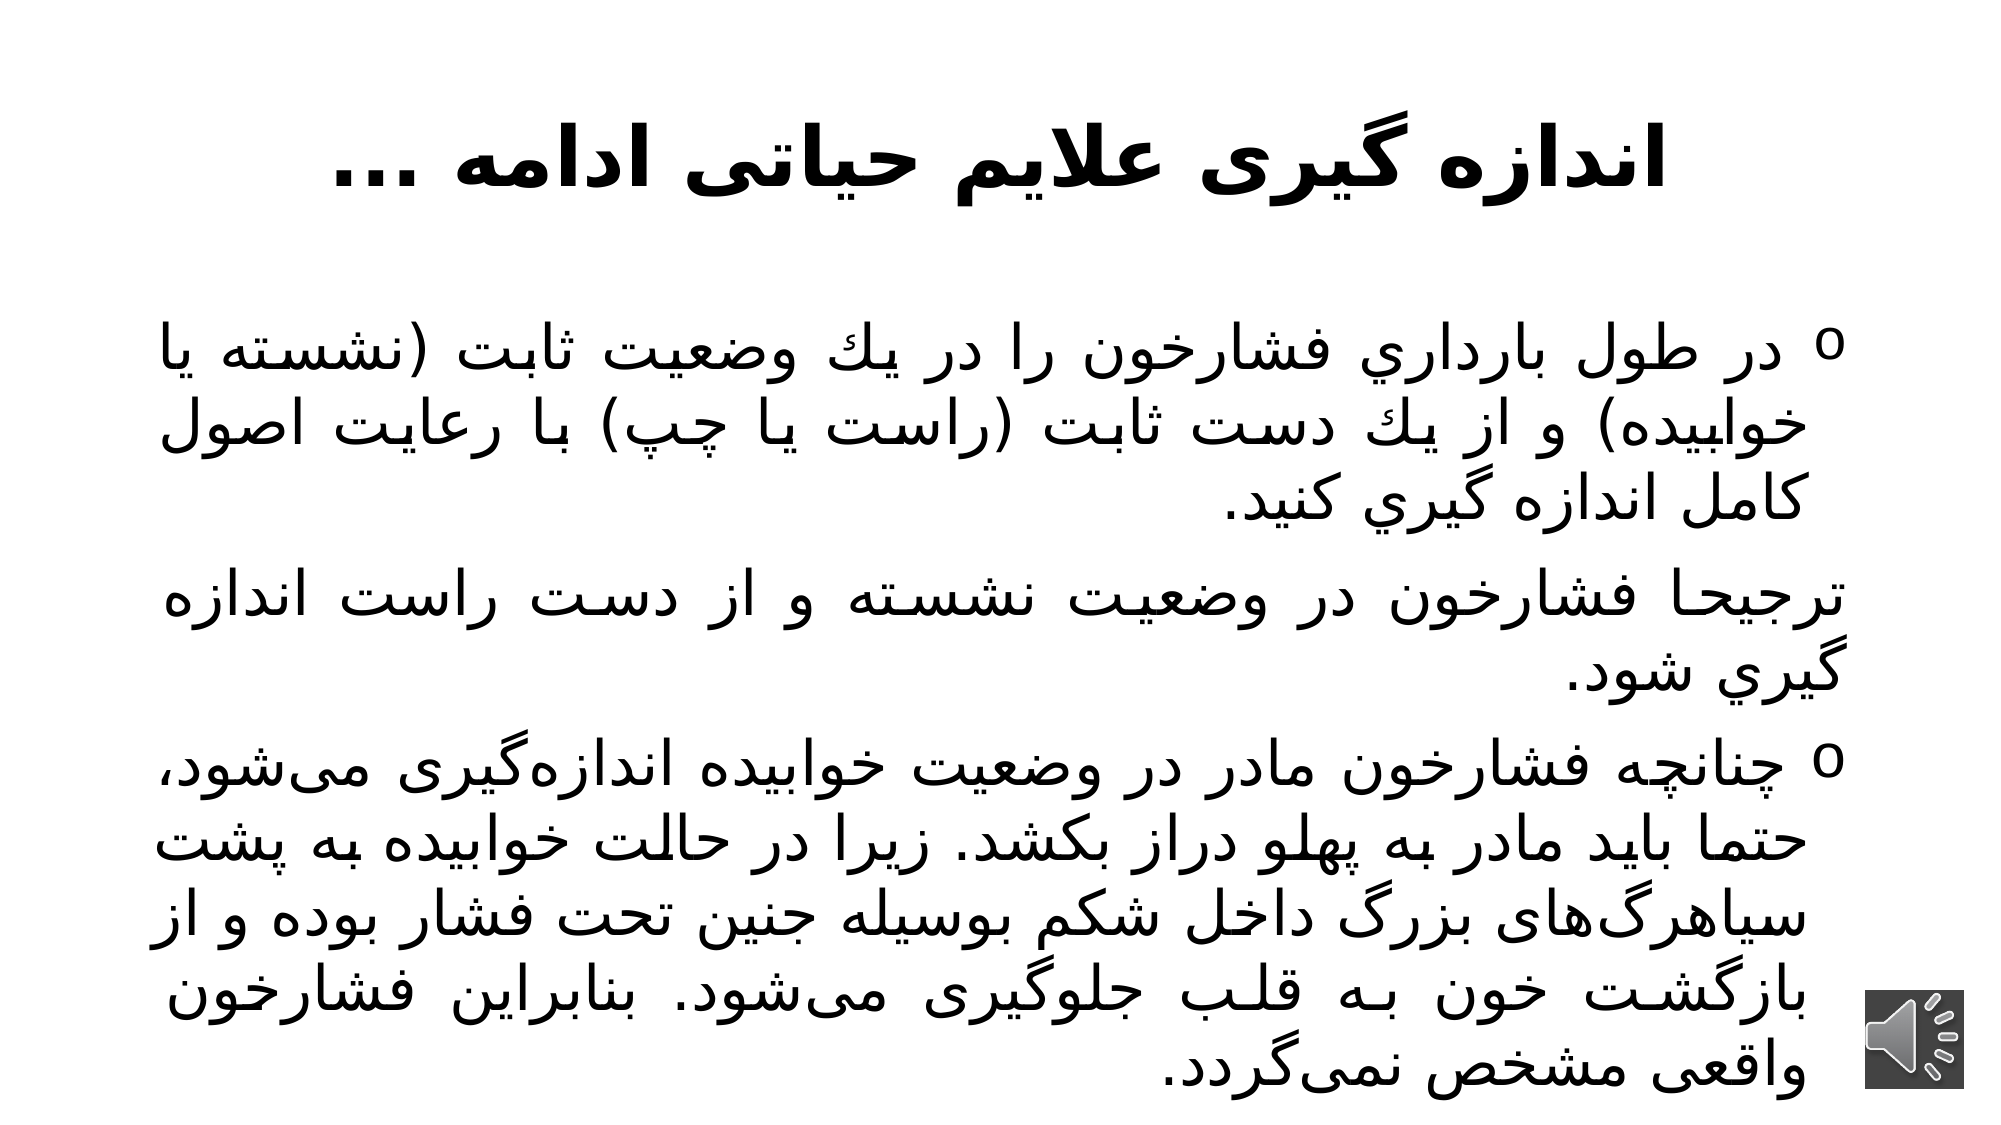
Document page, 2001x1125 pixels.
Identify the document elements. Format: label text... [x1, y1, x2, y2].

title اندازه گیری علایم حیاتی ادامه ... [137, 59, 1863, 260]
list در طول بارداري فشارخون را در يك وضعیت ثابت (نشسته يا خوابیده) و از يك دست ثابت (راست يا چپ) با رعایت اصول کامل اندازه گیري کنید. ترجیحا فشارخون در وضعیت نشسته و از دست راست اندازه گیري شود. چنانچه فشارخون مادر در وضعیت خوابیده اندازه‌گیری می‌شود، حتما باید مادر به پهلو دراز بکشد. زیرا در حالت خوابیده به پشت سیاهرگ‌های بزرگ داخل شکم بوسیله جنین تحت فشار بوده و از بازگشت خون به قلب جلوگیری می‌شود. بنابراین فشارخون واقعی مشخص نمی‌گردد. [137, 299, 1863, 900]
picture [1864, 989, 1965, 1090]
